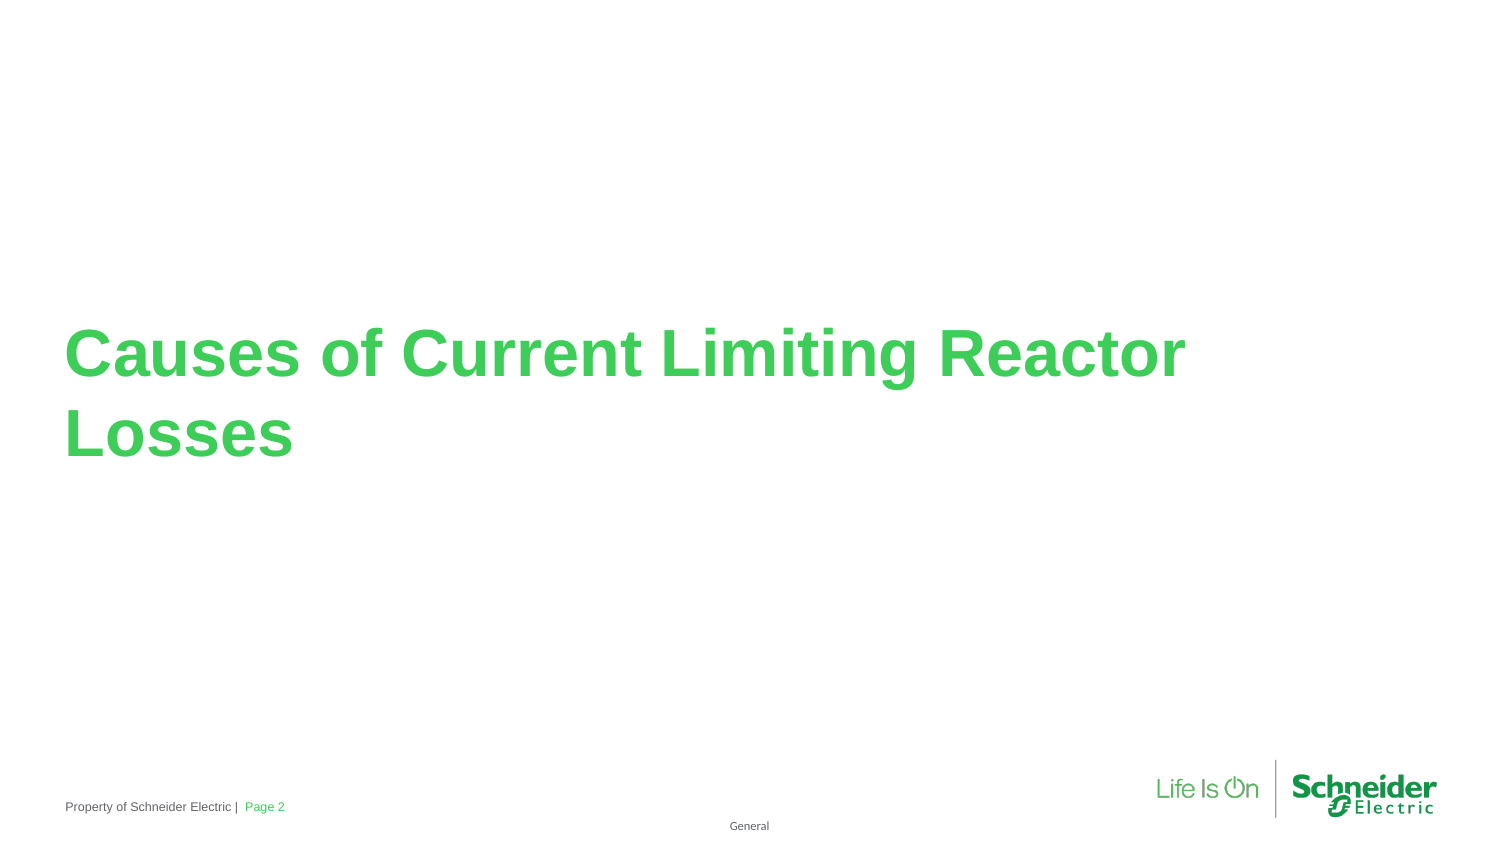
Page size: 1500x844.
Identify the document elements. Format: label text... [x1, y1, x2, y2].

slide_number Page 2 [245, 799, 332, 815]
picture [1144, 746, 1450, 831]
title Causes of Current Limiting Reactor Losses [64, 356, 1436, 422]
footer Property of Schneider Electric | [65, 799, 245, 815]
